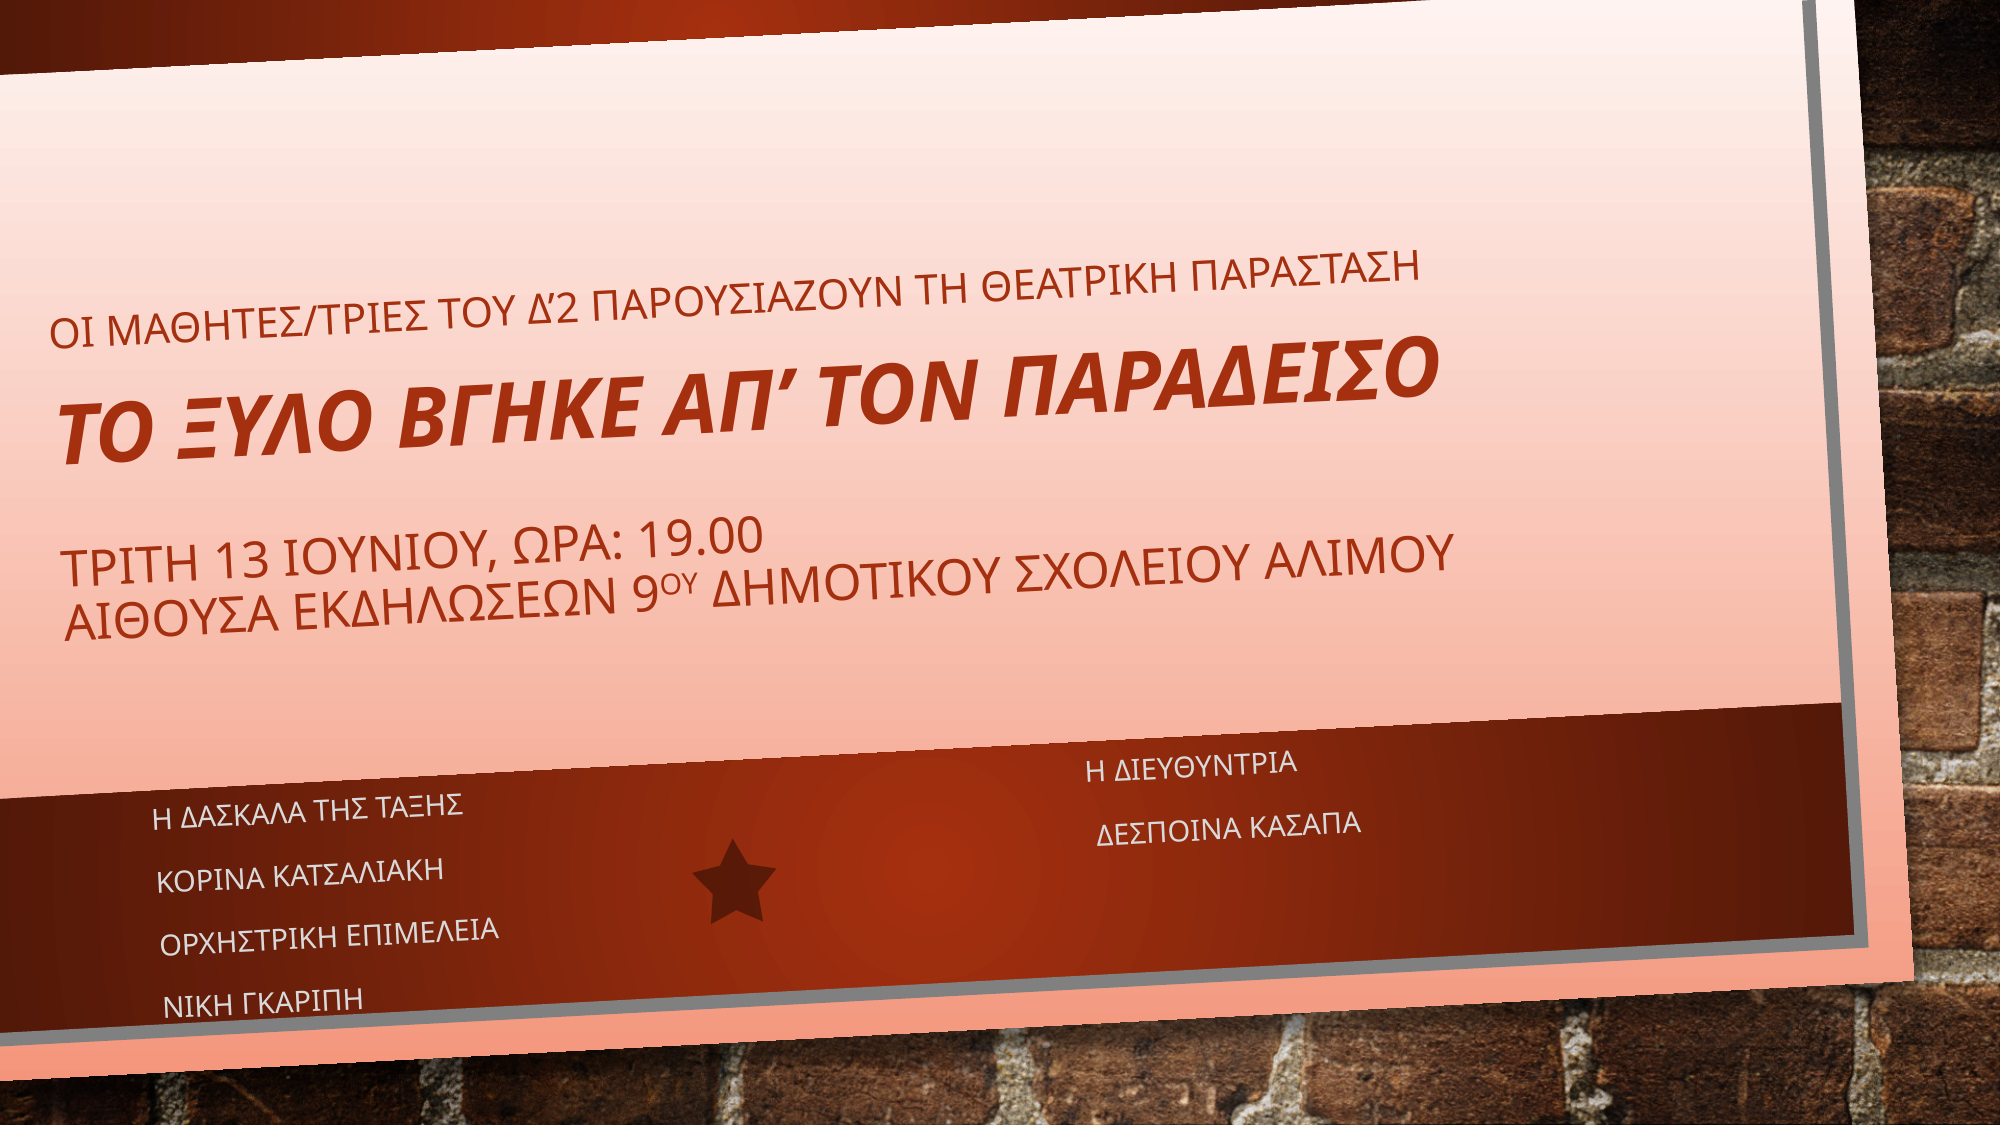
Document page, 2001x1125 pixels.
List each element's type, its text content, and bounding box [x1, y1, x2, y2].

picture [0, 0, 2000, 1125]
subtitle η ΔΑΣΚΑΛΑ ΤΗΣ ΤΑΞΗΣ Η ΔΙΕΥΘΥΝΤΡΙΑ ΚΟΡΙΝΑ ΚΑΤΣΑΛΙΑΚΗ ΔΕΣΠΟΙΝΑ ΚΑΣΑΠΑ ορχηστρικη ΕΠΙΜΕΛΕΙΑ ΝΙΚΗ γκαριπη [90, 694, 1820, 1051]
title ΟΙ ΜΑΘΗΤΕΣ/ΤΡΙΕΣ ΤΟΥ Δ’2 παρουσιαΖΟΥΝ τη θεατρικη παρασταση ΤΟ ΞΥΛΟ ΒΓΗΚΕ ΑΠ’ ΤΟΝ ΠΑΡΑΔΕΙΣΟ Τριτη 13 ιουνιου, ωρα: 19.00 ΑΙΘΟΥΣΑ ΕΚΔΗΛΩΣΕΩΝ 9ΟΥ ΔΗΜΟΤΙΚΟΥ ΣΧΟΛΕΙΟΥ ΑΛΙΜΟΥ [21, 23, 1751, 701]
